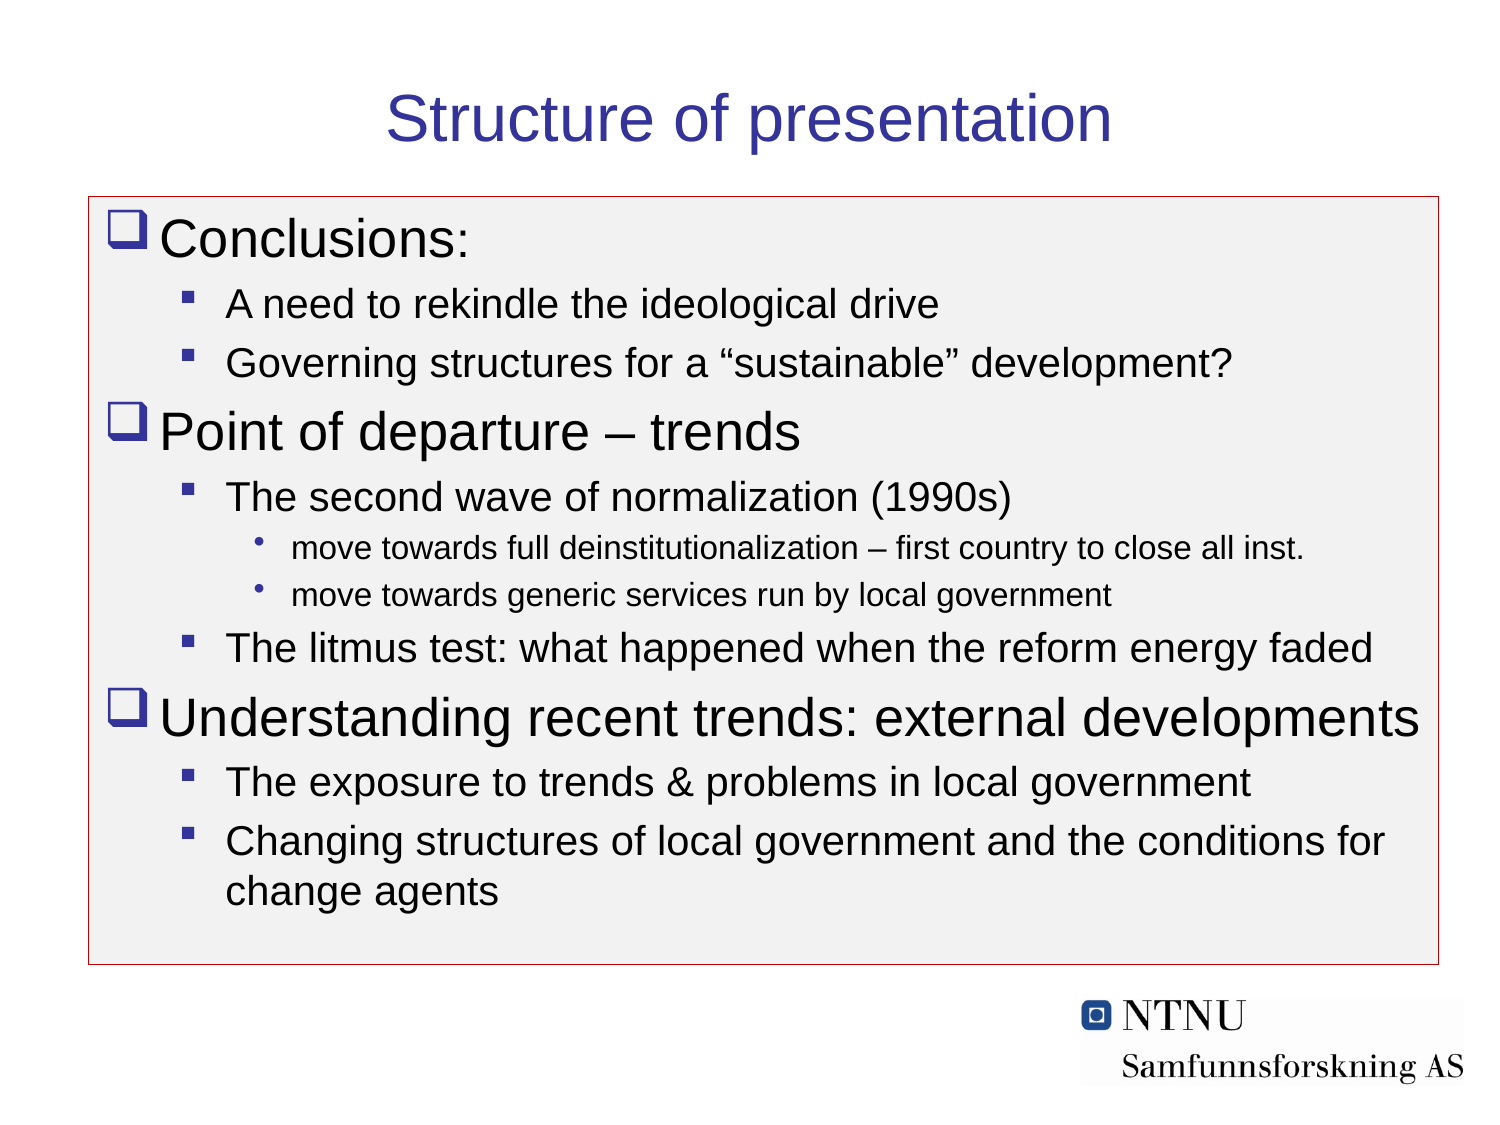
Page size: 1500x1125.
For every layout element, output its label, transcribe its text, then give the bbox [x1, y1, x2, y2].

picture [1080, 999, 1464, 1086]
title Structure of presentation [75, 45, 1425, 185]
list Conclusions: A need to rekindle the ideological drive Governing structures for a “sustainable” development? Point of departure – trends The second wave of normalization (1990s) move towards full deinstitutionalization – first country to close all inst. move towards generic services run by local government The litmus test: what happened when the reform energy faded Understanding recent trends: external developments The exposure to trends & problems in local government Changing structures of local government and the conditions for change agents [88, 196, 1439, 965]
